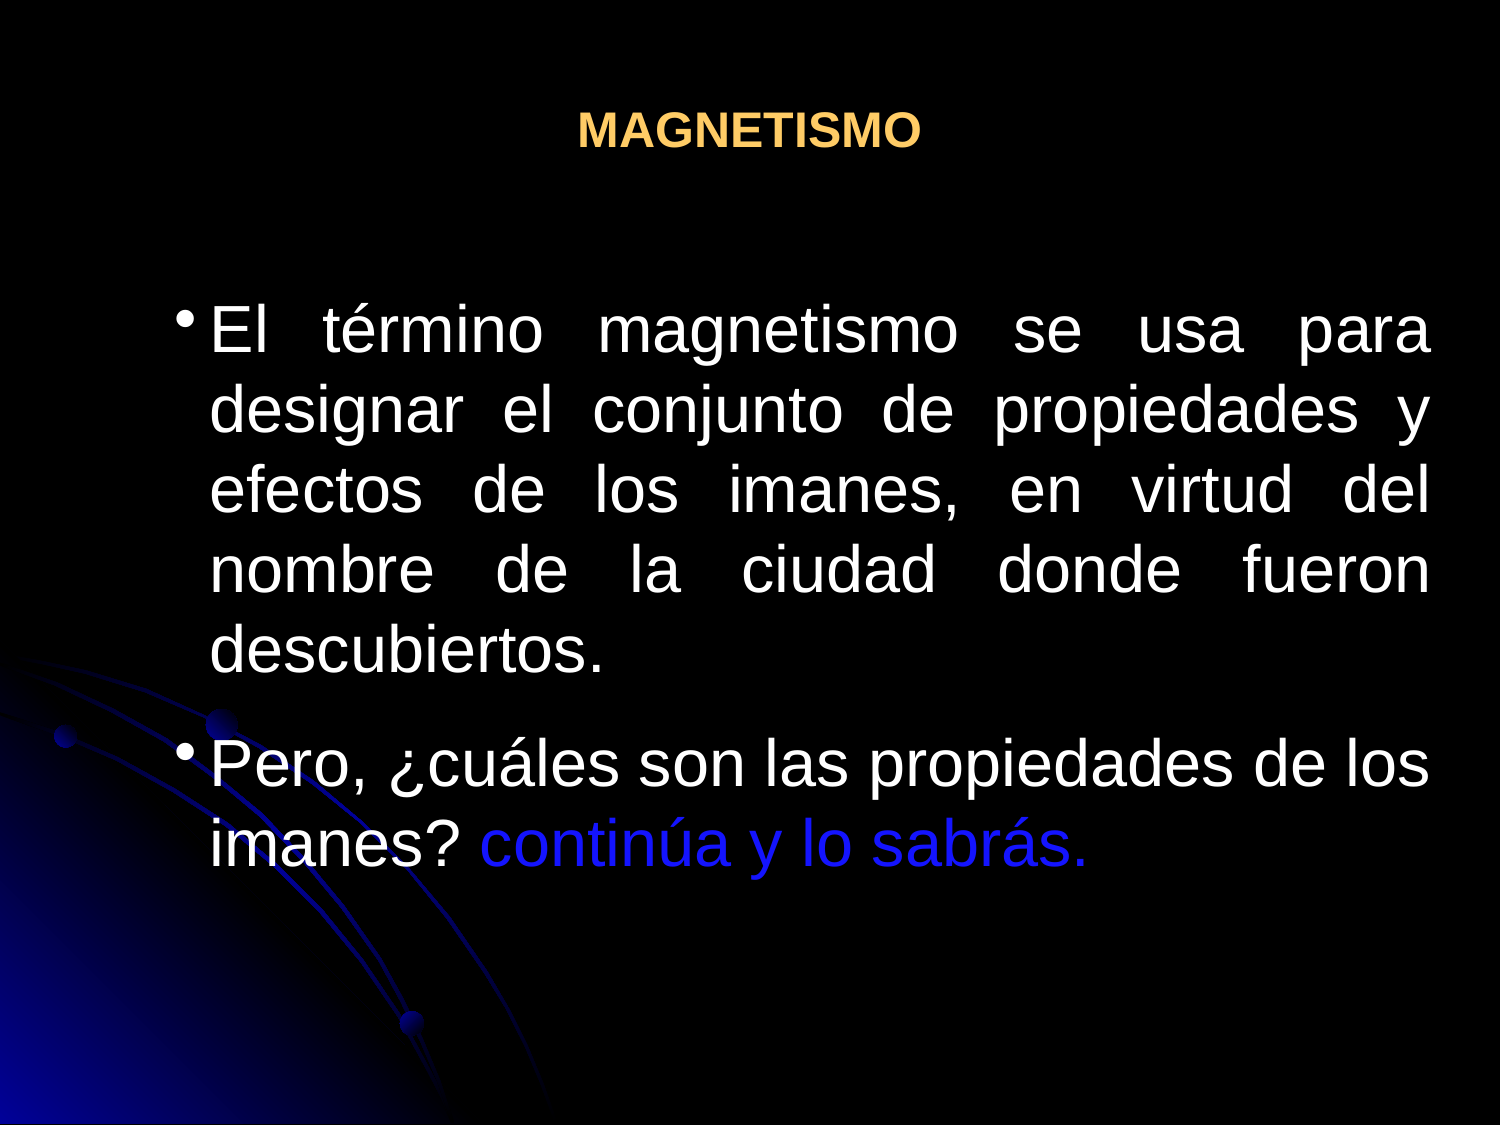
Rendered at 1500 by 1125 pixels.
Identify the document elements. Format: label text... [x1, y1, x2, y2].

text_box El término magnetismo se usa para designar el conjunto de propiedades y efectos de los imanes, en virtud del nombre de la ciudad donde fueron descubiertos. Pero, ¿cuáles son las propiedades de los imanes? continúa y lo sabrás. [159, 278, 1447, 887]
text_box MAGNETISMO [442, 90, 1058, 165]
